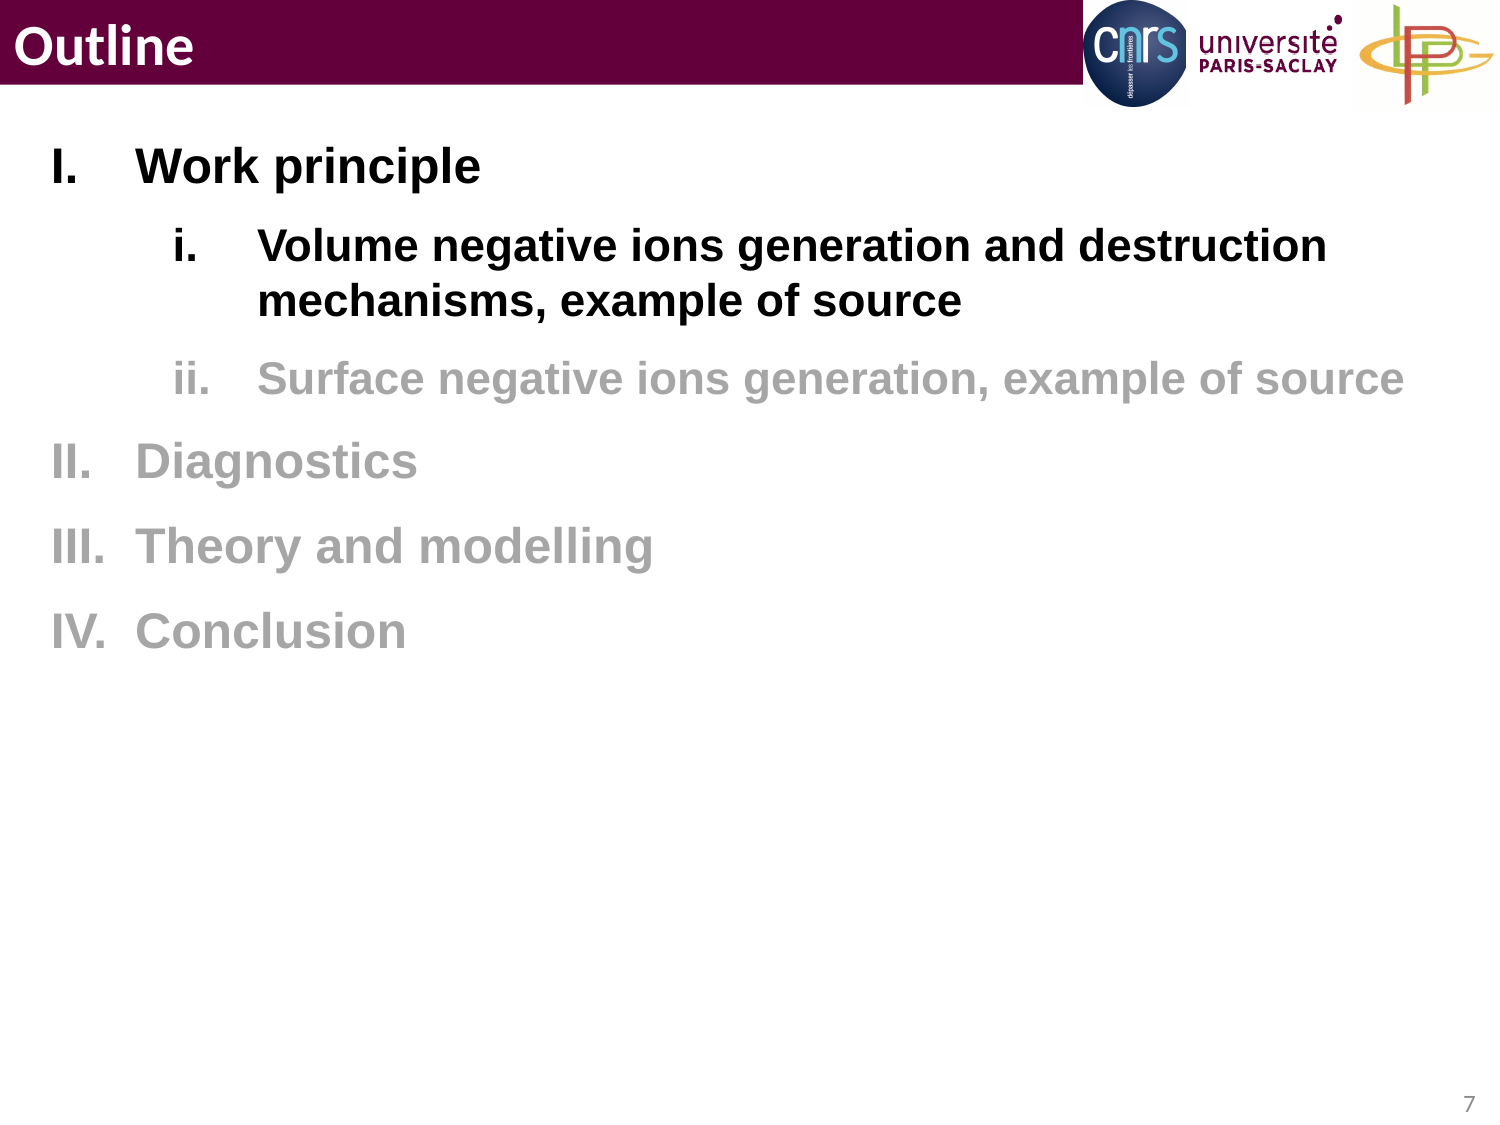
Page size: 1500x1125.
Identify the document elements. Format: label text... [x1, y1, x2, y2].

text_box Work principle Volume negative ions generation and destruction mechanisms, example of source Surface negative ions generation, example of source Diagnostics Theory and modelling Conclusion [36, 125, 1489, 667]
text_box Outline [0, 0, 1083, 85]
slide_number 7 [1153, 1072, 1491, 1125]
picture [1083, 0, 1500, 111]
